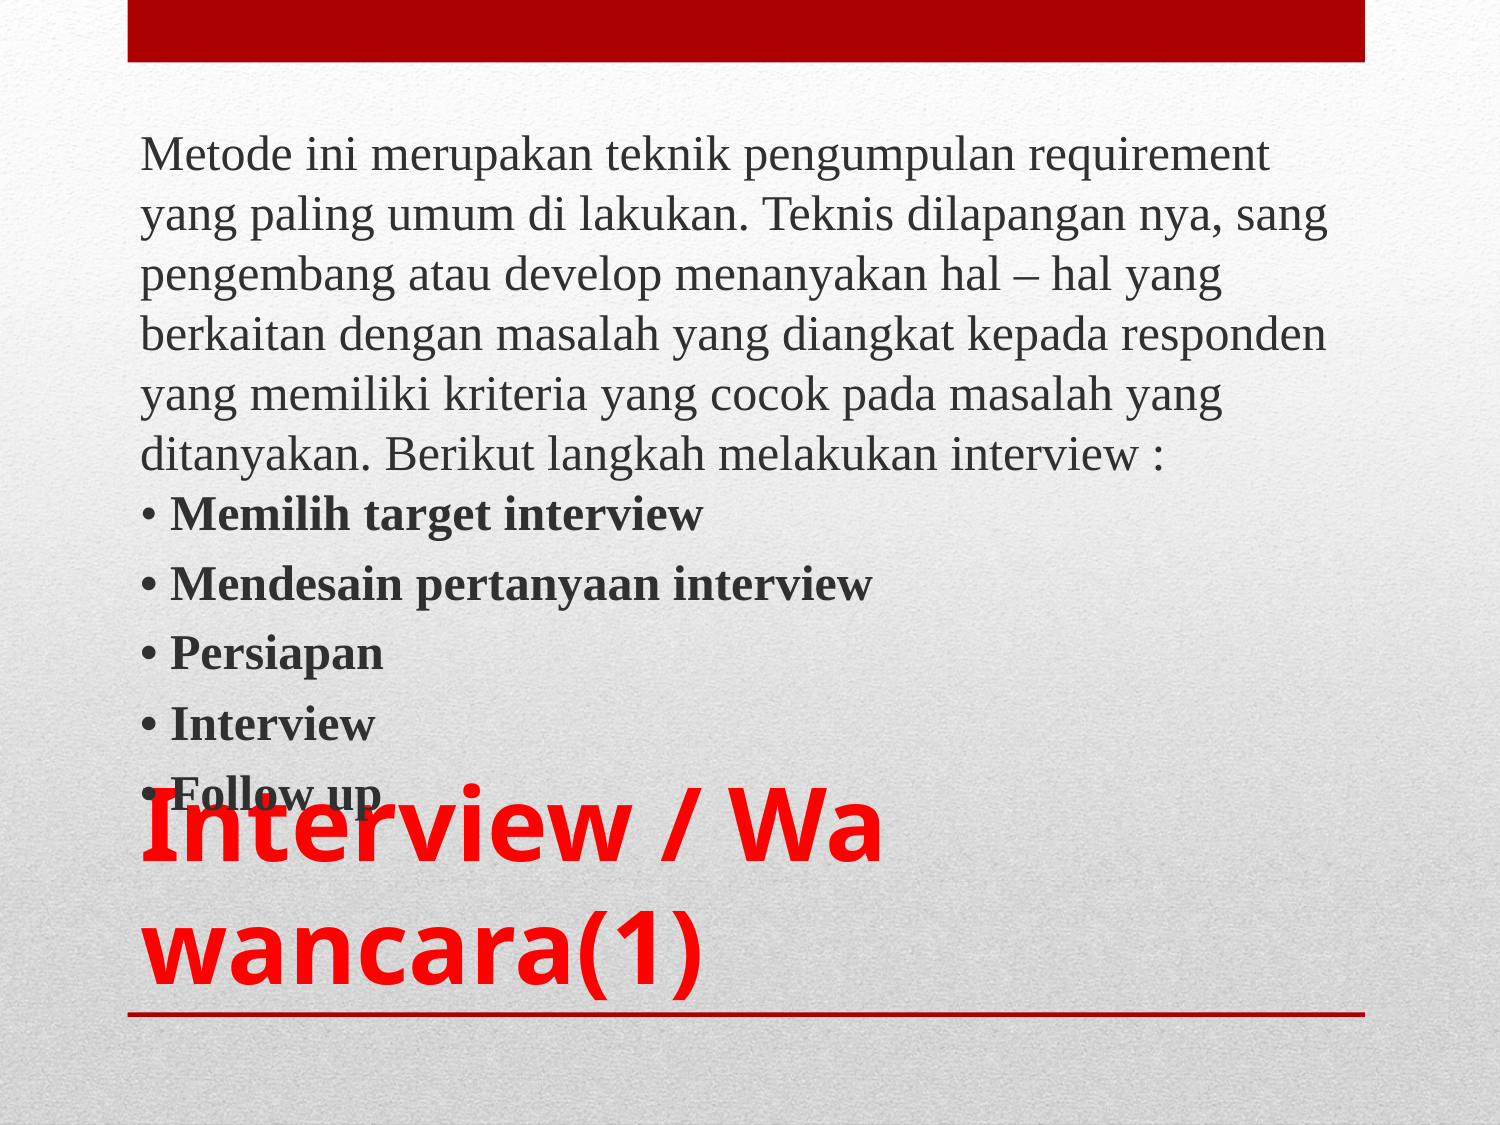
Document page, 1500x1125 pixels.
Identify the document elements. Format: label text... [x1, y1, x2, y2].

title Interview / Wa wancara(1) [125, 750, 1375, 1013]
list Metode ini merupakan teknik pengumpulan requirement yang paling umum di lakukan. Teknis dilapangan nya, sang pengembang atau develop menanyakan hal – hal yang berkaitan dengan masalah yang diangkat kepada responden yang memiliki kriteria yang cocok pada masalah yang ditanyakan. Berikut langkah melakukan interview : • Memilih target interview • Mendesain pertanyaan interview • Persiapan • Interview • Follow up [125, 112, 1363, 875]
